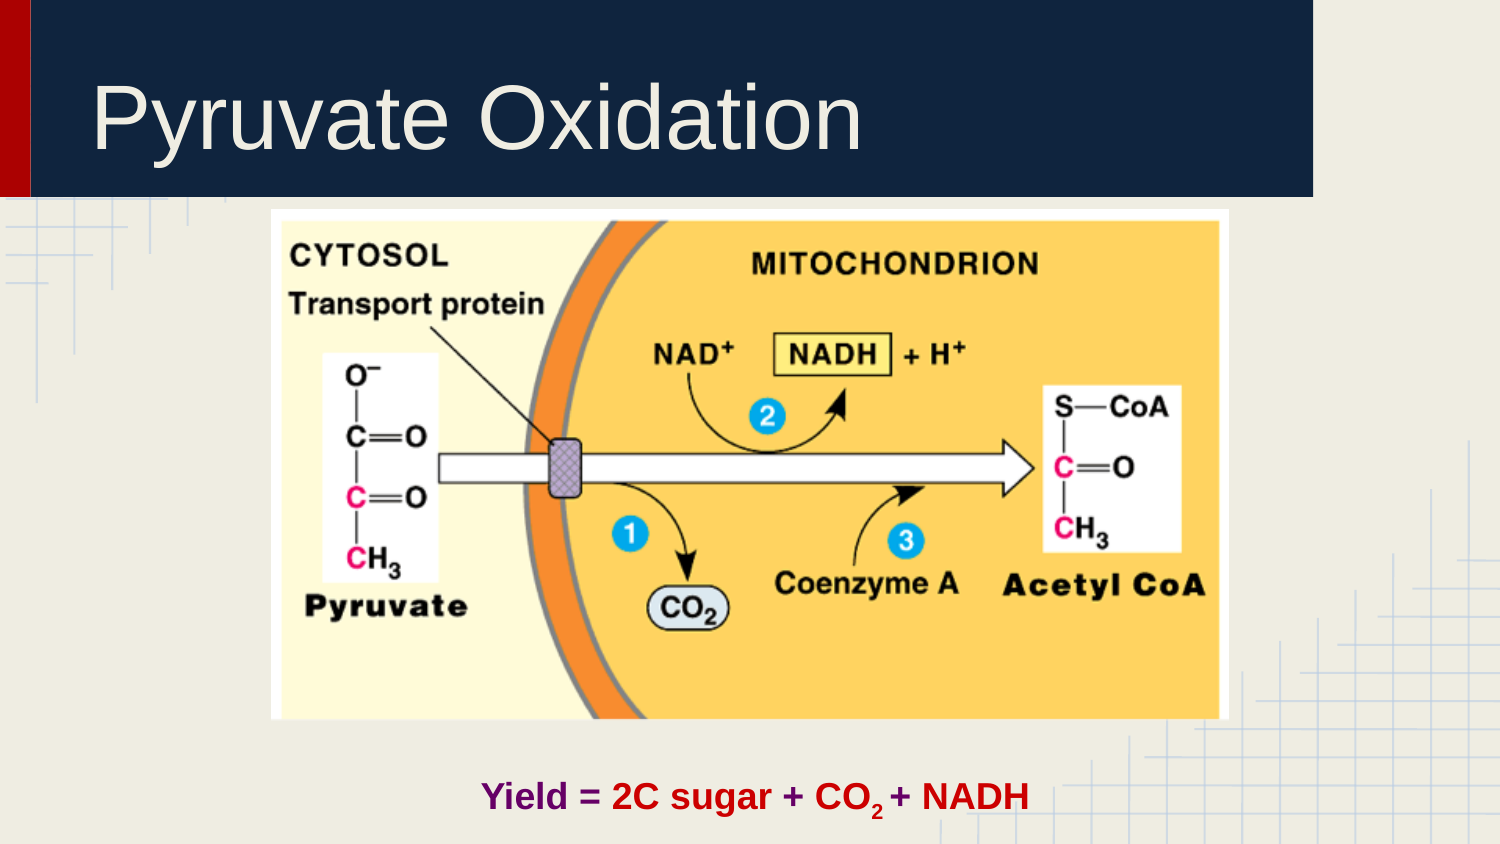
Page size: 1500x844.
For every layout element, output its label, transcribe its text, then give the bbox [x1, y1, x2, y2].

title Pyruvate Oxidation [75, 16, 1276, 183]
picture [271, 209, 1229, 721]
list Yield = 2C sugar + CO2 + NADH [75, 209, 1425, 806]
